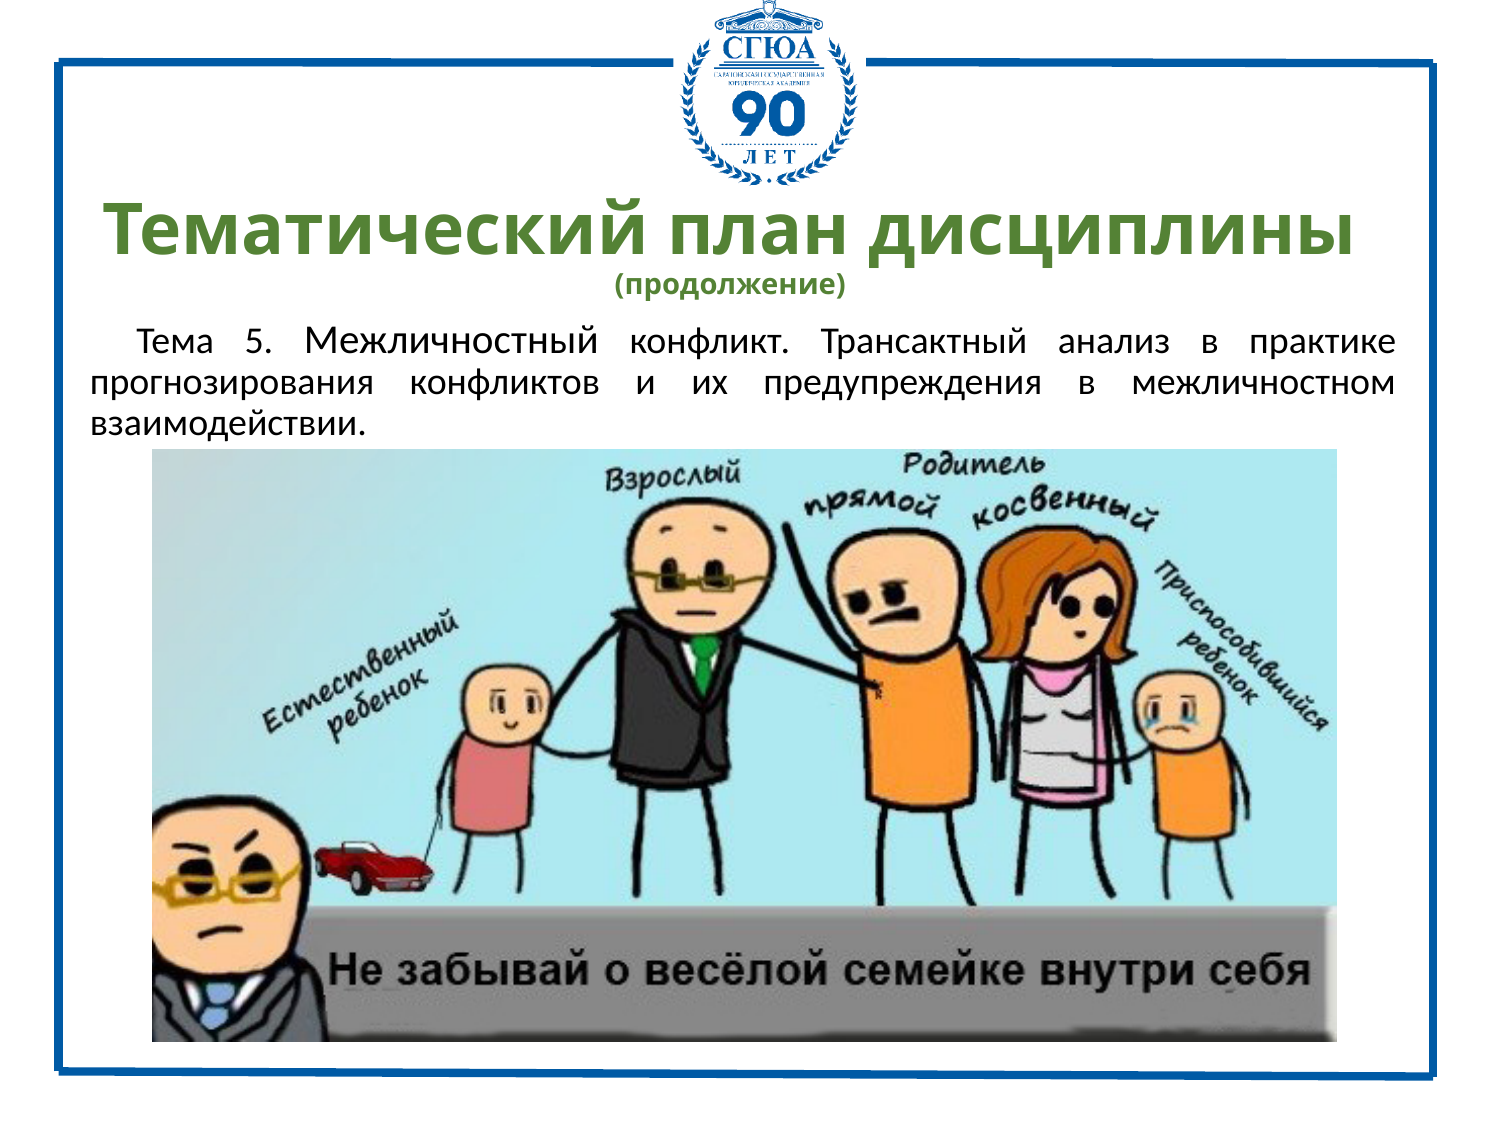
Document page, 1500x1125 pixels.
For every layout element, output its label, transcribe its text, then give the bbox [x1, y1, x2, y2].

title Тематический план дисциплины (продолжение) [83, 183, 1378, 309]
list Тема 5. Межличностный конфликт. Трансактный анализ в практике прогнозирования конфликтов и их предупреждения в межличностном взаимодействии. [73, 309, 1413, 452]
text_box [58, 1071, 1433, 1077]
picture [679, 0, 858, 186]
picture [152, 449, 1337, 1042]
